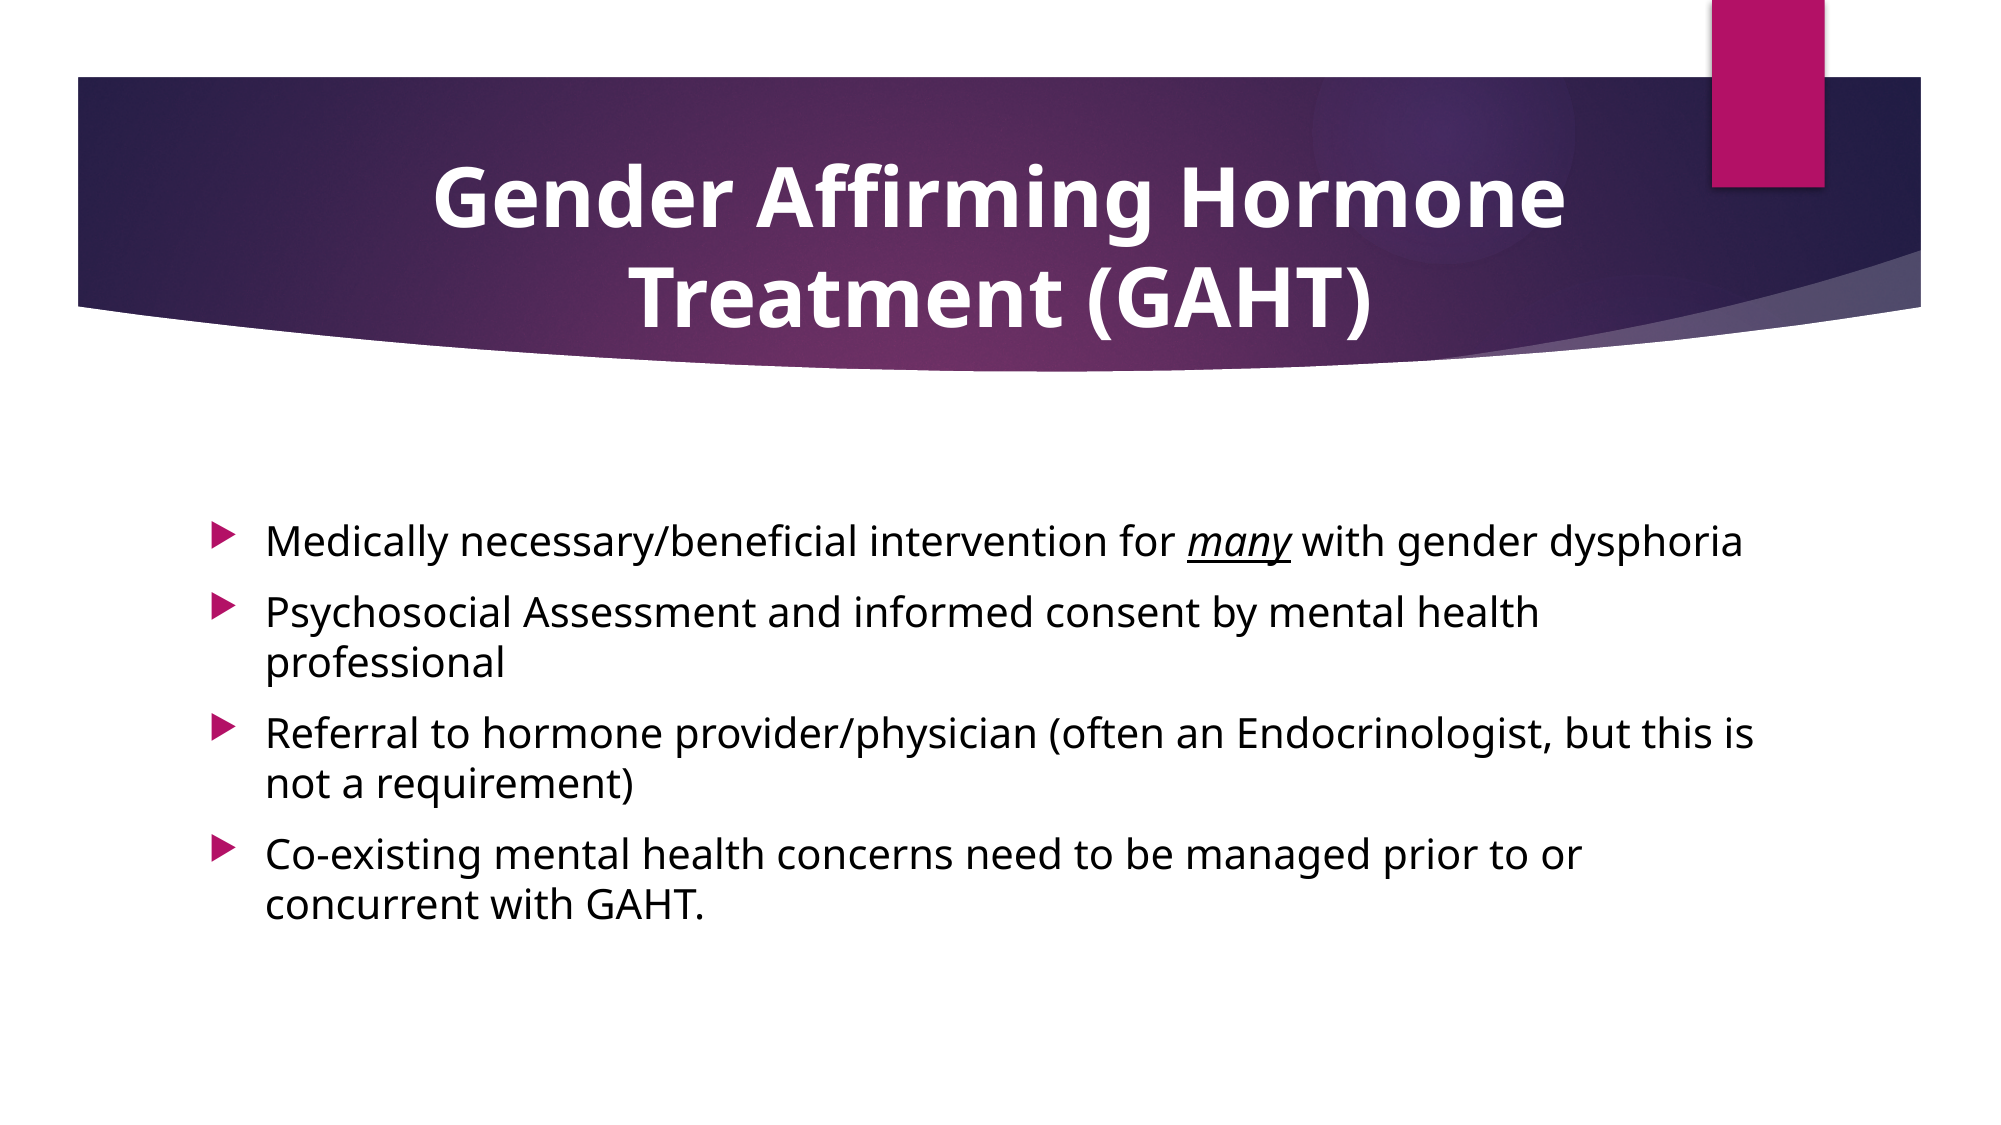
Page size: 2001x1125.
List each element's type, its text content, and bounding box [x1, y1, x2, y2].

title Gender Affirming Hormone Treatment (GAHT) [193, 135, 1807, 353]
list Medically necessary/beneficial intervention for many with gender dysphoria Psychosocial Assessment and informed consent by mental health professional Referral to hormone provider/physician (often an Endocrinologist, but this is not a requirement) Co-existing mental health concerns need to be managed prior to or concurrent with GAHT. [193, 507, 1807, 950]
